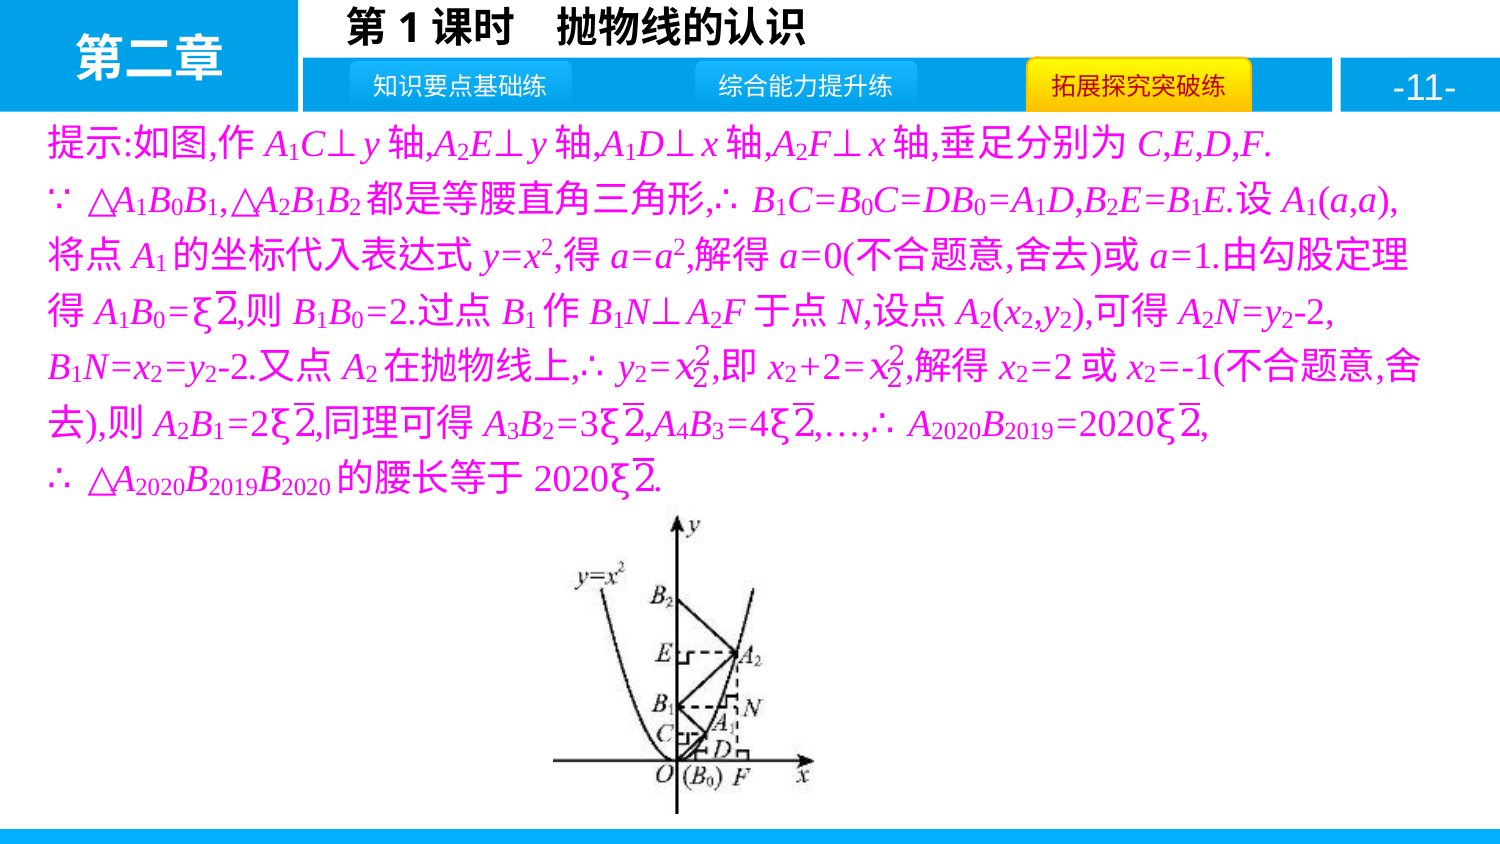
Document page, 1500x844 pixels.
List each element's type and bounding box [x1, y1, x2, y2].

picture [553, 505, 814, 814]
text_box [47, 115, 1433, 506]
